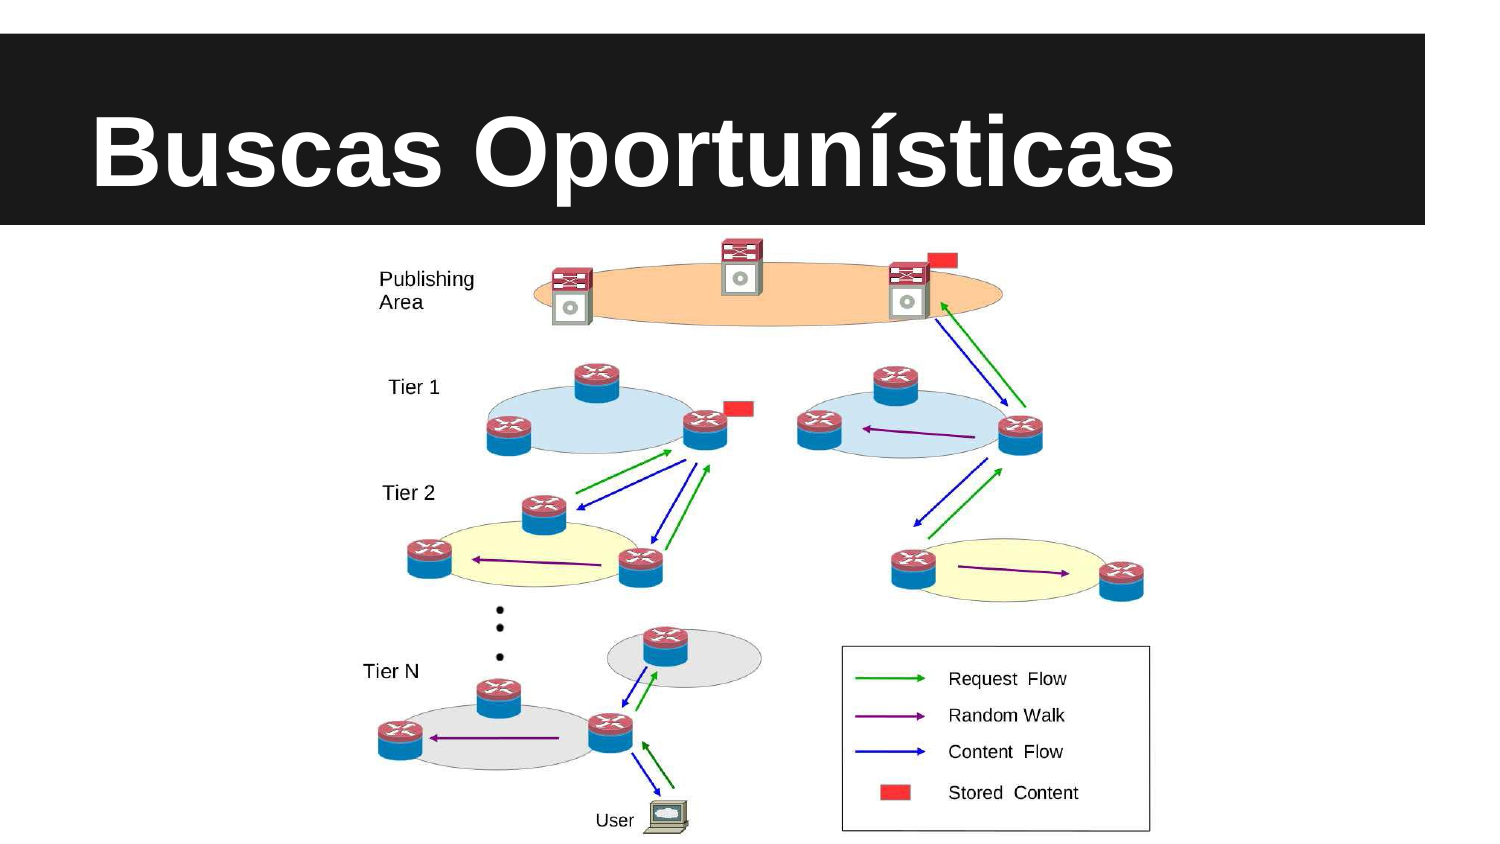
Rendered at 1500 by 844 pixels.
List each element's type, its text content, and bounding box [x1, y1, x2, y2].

title Buscas Oportunísticas [75, 33, 1425, 221]
picture [340, 229, 1160, 844]
